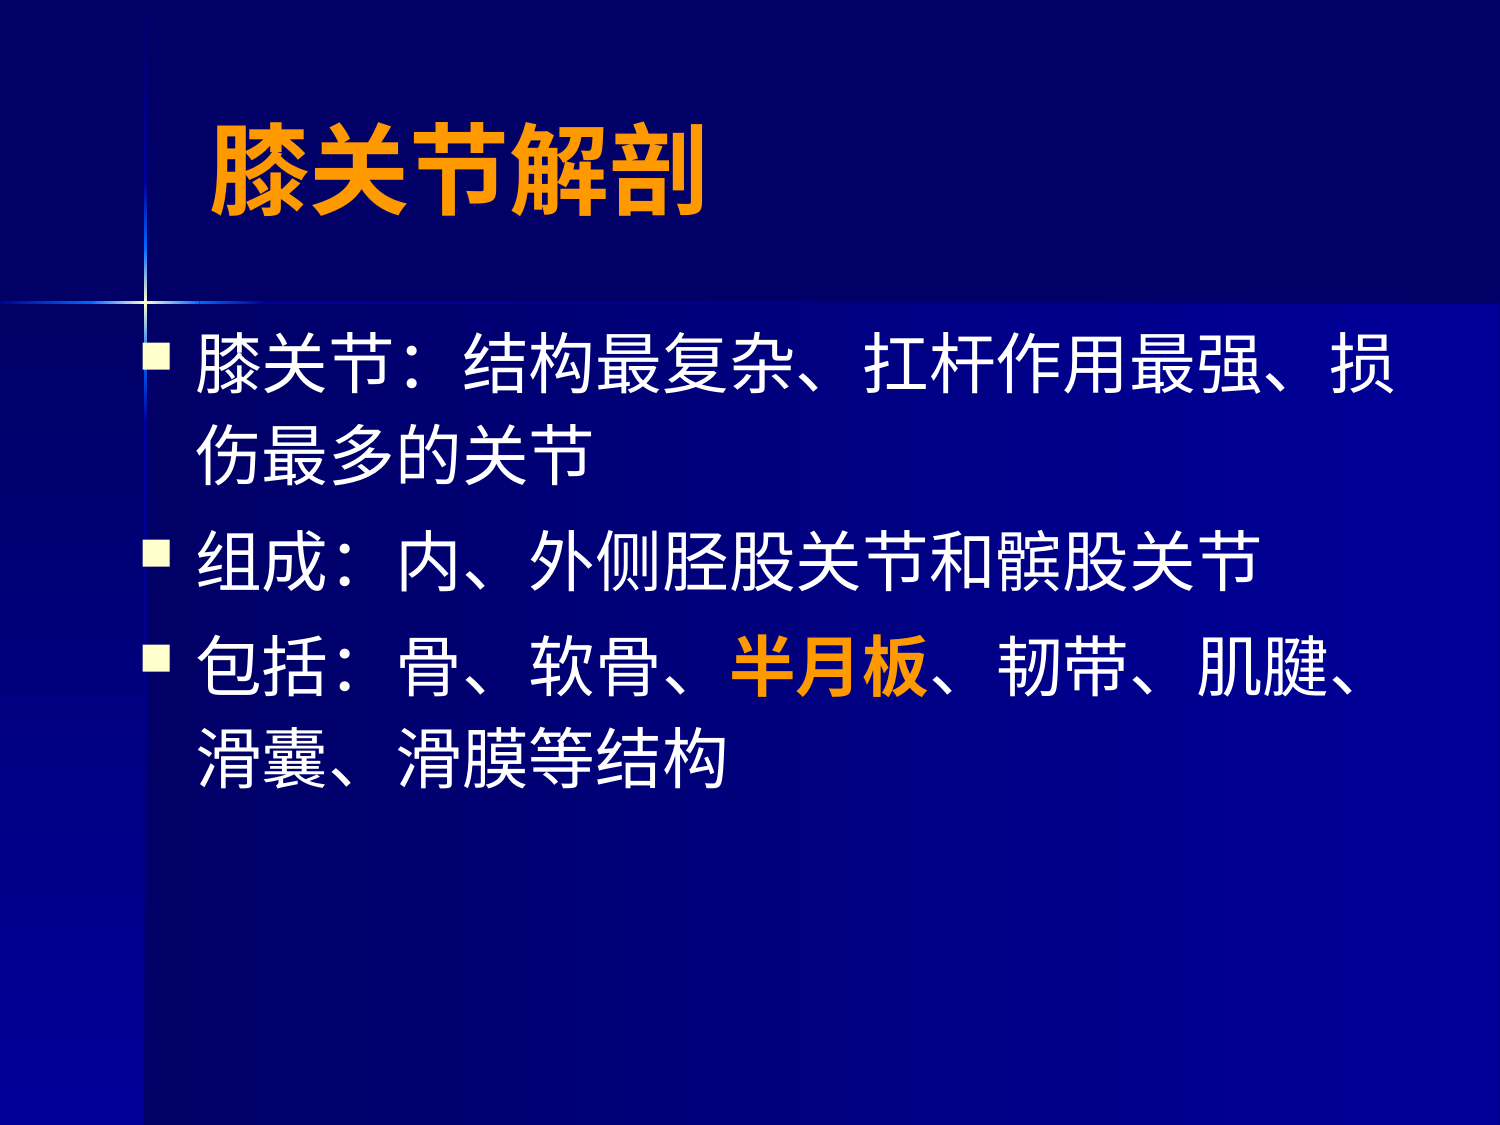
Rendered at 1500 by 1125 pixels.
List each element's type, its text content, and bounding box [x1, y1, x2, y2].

title 膝关节解剖 [194, 89, 784, 246]
list 膝关节：结构最复杂、扛杆作用最强、损伤最多的关节 组成：内、外侧胫股关节和髌股关节 包括：骨、软骨、半月板、韧带、肌腱、滑囊、滑膜等结构 [123, 302, 1434, 1014]
